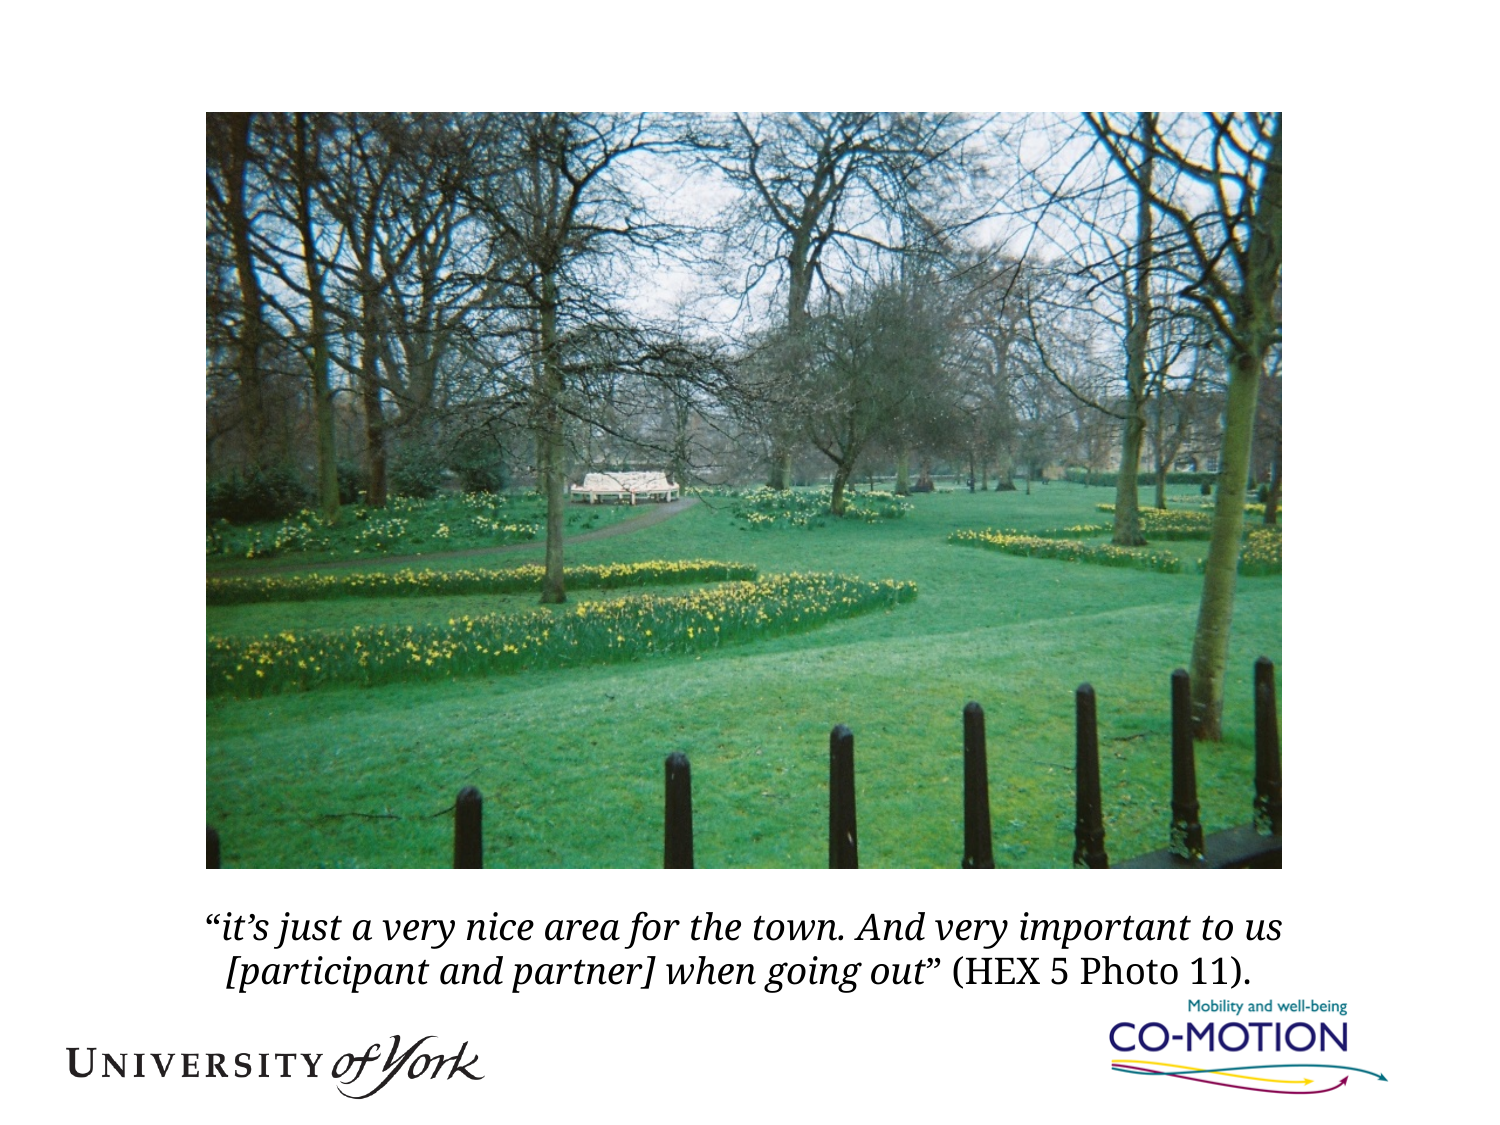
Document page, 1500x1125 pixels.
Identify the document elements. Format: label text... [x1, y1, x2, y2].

picture [64, 1034, 485, 1100]
subtitle “it’s just a very nice area for the town. And very important to us [participant and partner] when going out” (HEX 5 Photo 11). [135, 338, 1353, 1047]
picture [1104, 987, 1396, 1112]
picture [206, 111, 1282, 869]
